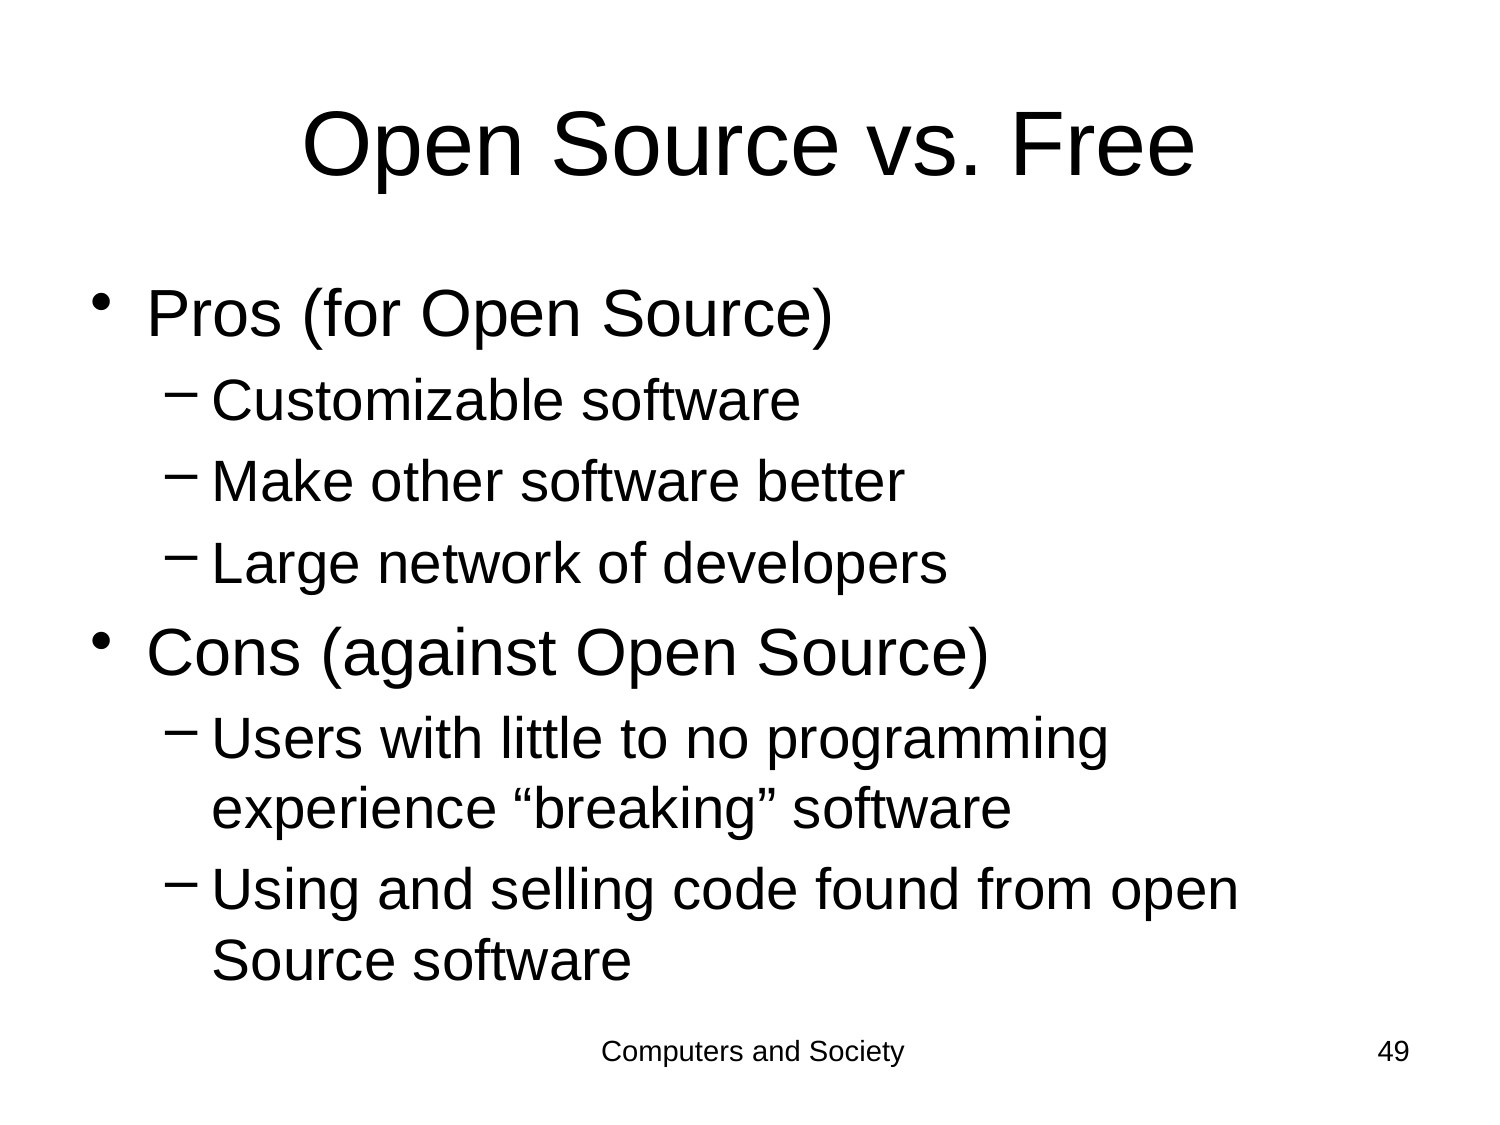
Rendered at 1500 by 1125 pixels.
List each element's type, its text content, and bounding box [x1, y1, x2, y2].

slide_number 49 [1074, 1024, 1426, 1103]
footer Computers and Society [440, 1024, 1067, 1103]
list Pros (for Open Source) Customizable software Make other software better Large network of developers Cons (against Open Source) Users with little to no programming experience “breaking” software Using and selling code found from open Source software [74, 262, 1426, 1006]
title Open Source vs. Free [74, 44, 1426, 233]
